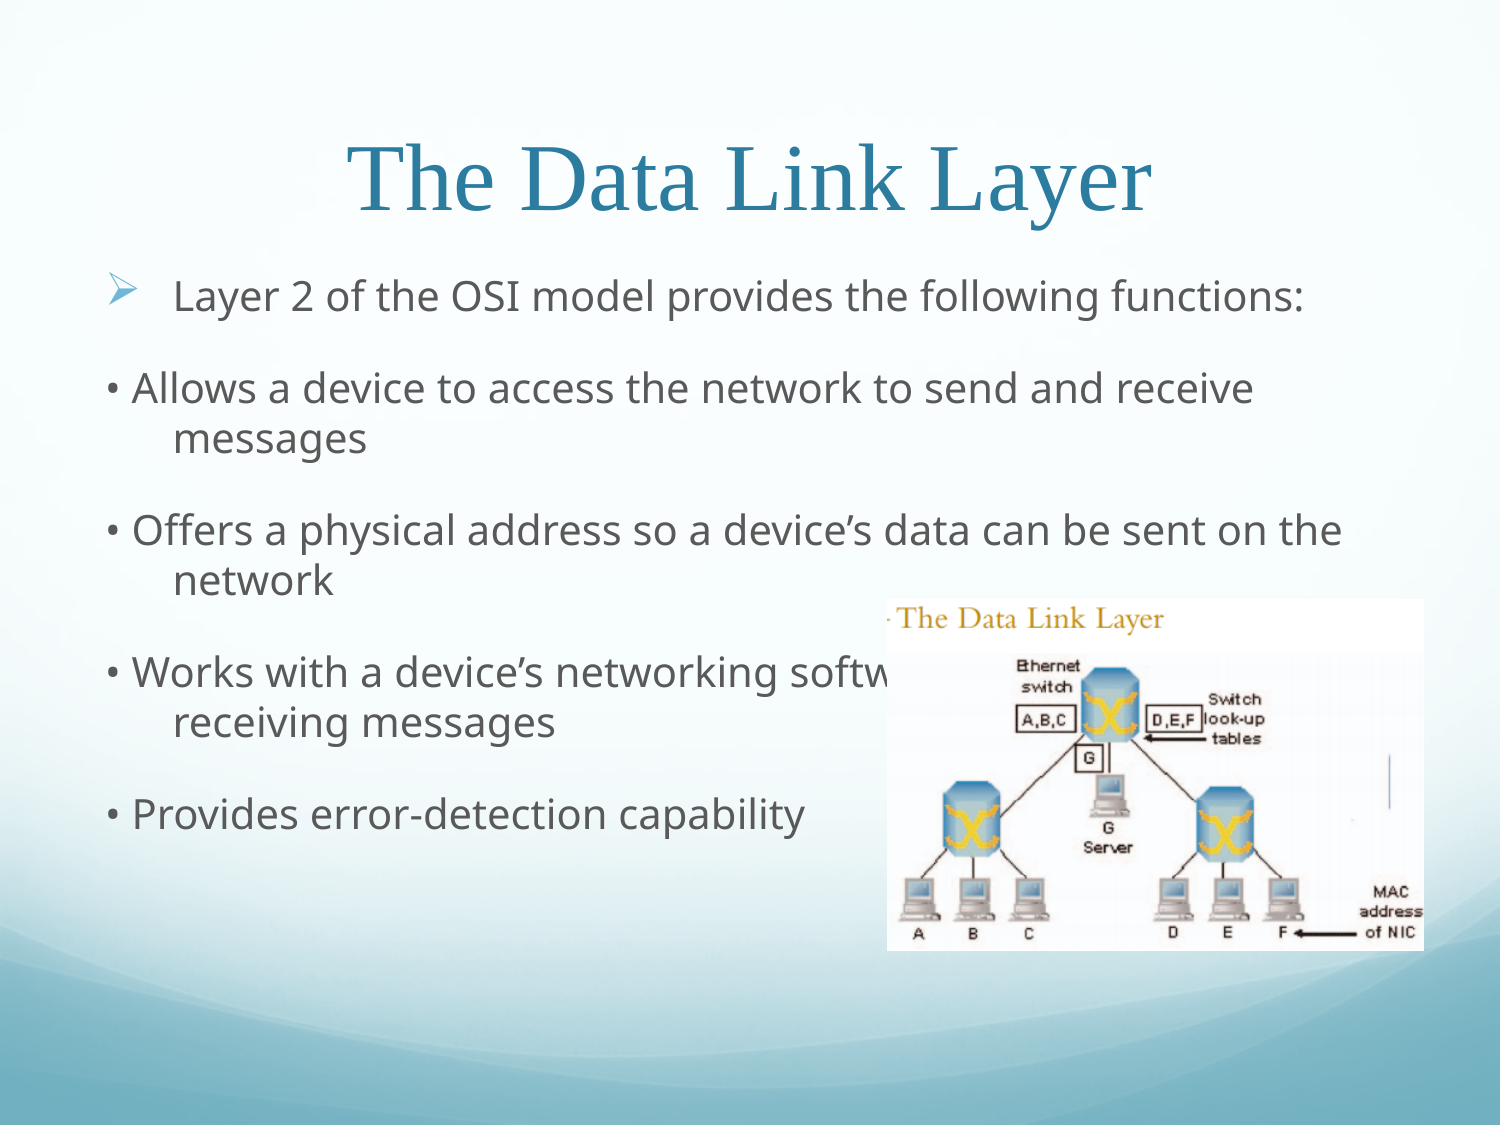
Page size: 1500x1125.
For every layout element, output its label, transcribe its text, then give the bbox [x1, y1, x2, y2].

list Layer 2 of the OSI model provides the following functions: • Allows a device to access the network to send and receive messages • Offers a physical address so a device’s data can be sent on the network • Works with a device’s networking software when sending and receiving messages • Provides error-detection capability [90, 262, 1410, 975]
picture [886, 599, 1424, 952]
title The Data Link Layer [90, 17, 1410, 237]
